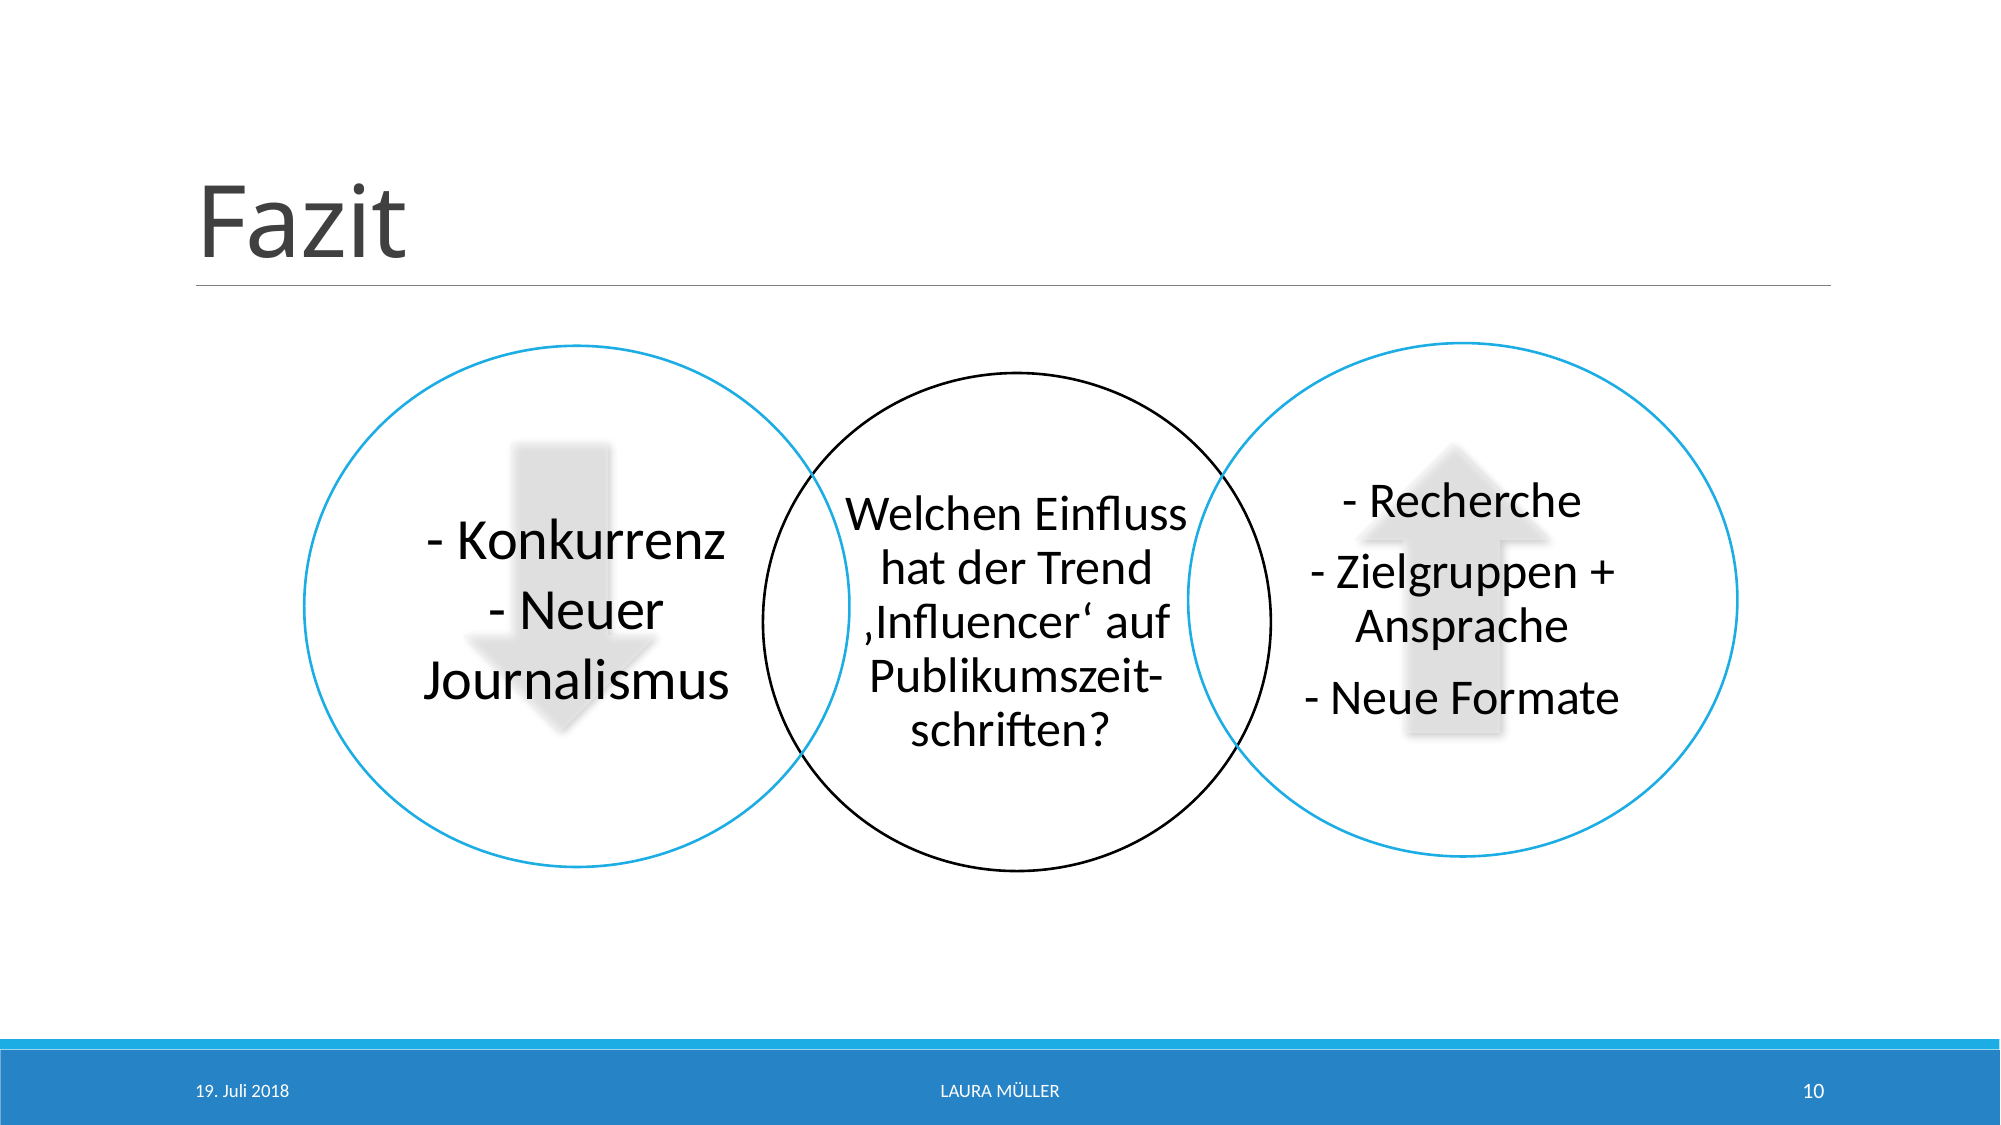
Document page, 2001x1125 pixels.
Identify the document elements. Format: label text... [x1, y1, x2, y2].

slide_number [180, 1059, 293, 1120]
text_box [295, 114, 1738, 1125]
title Fazit [180, 47, 1830, 285]
slide_number 10 [1744, 1059, 1840, 1120]
